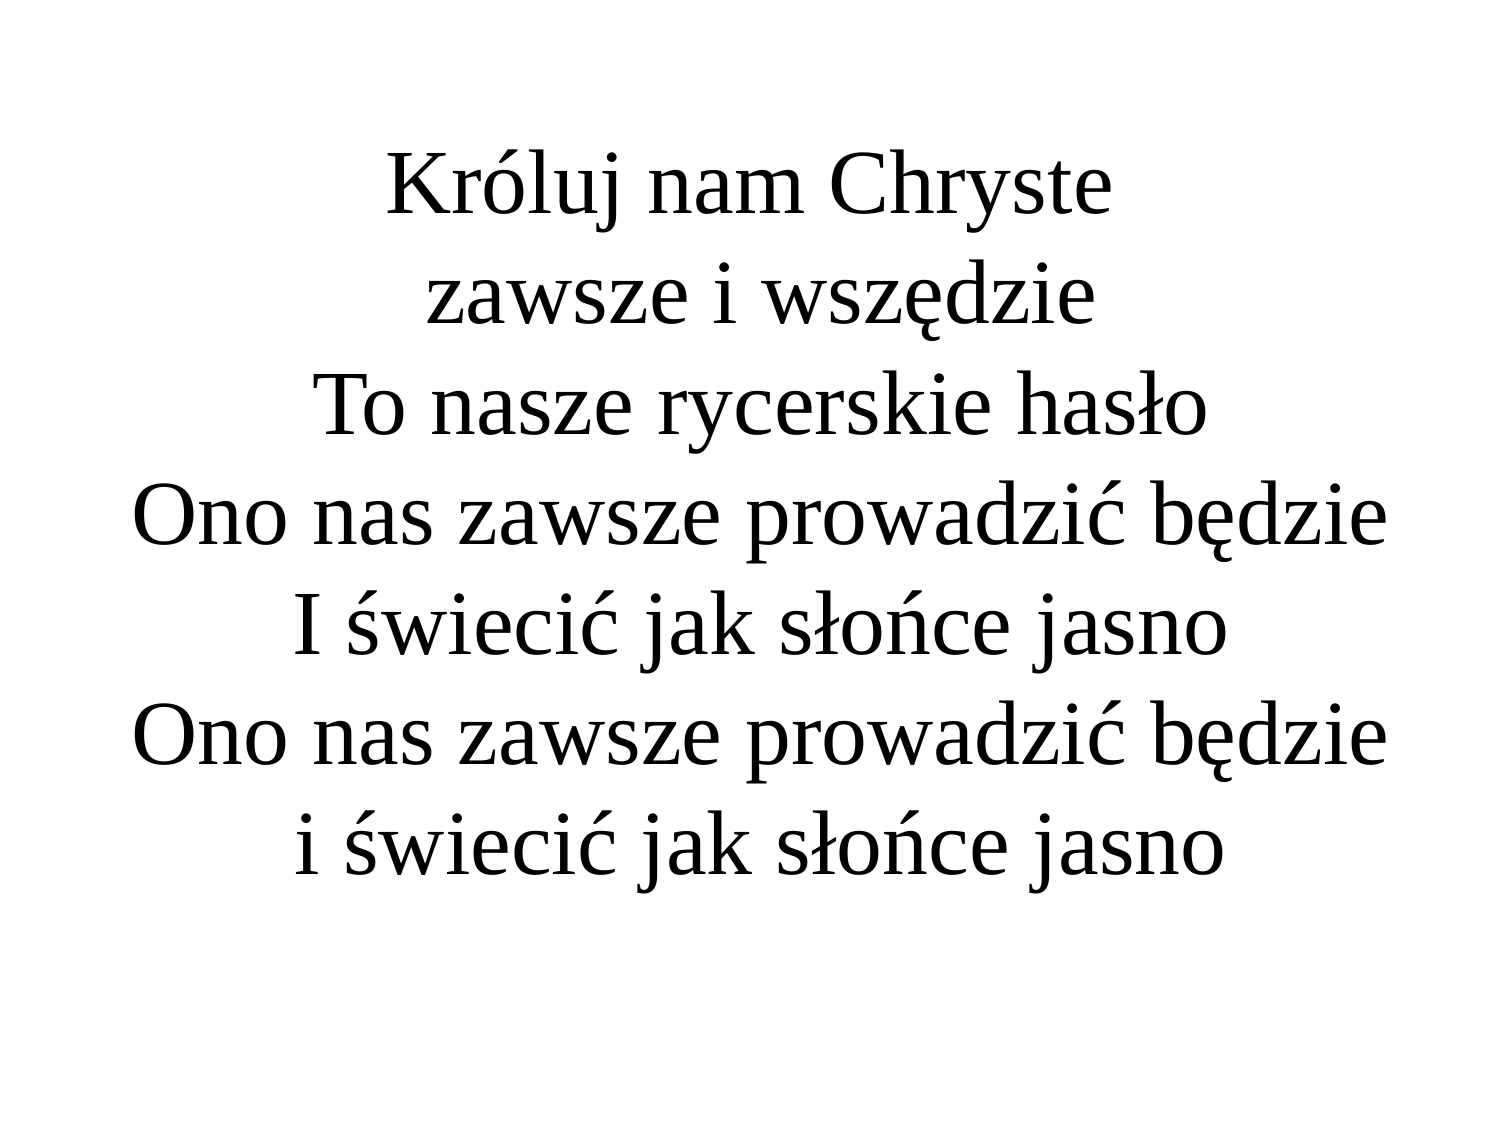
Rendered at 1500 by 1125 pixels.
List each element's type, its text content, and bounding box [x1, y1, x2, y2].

title Króluj nam Chryste zawsze i wszędzie To nasze rycerskie hasło Ono nas zawsze prowadzić będzie I świecić jak słońce jasno Ono nas zawsze prowadzić będzie i świecić jak słońce jasno [46, 23, 1477, 1102]
